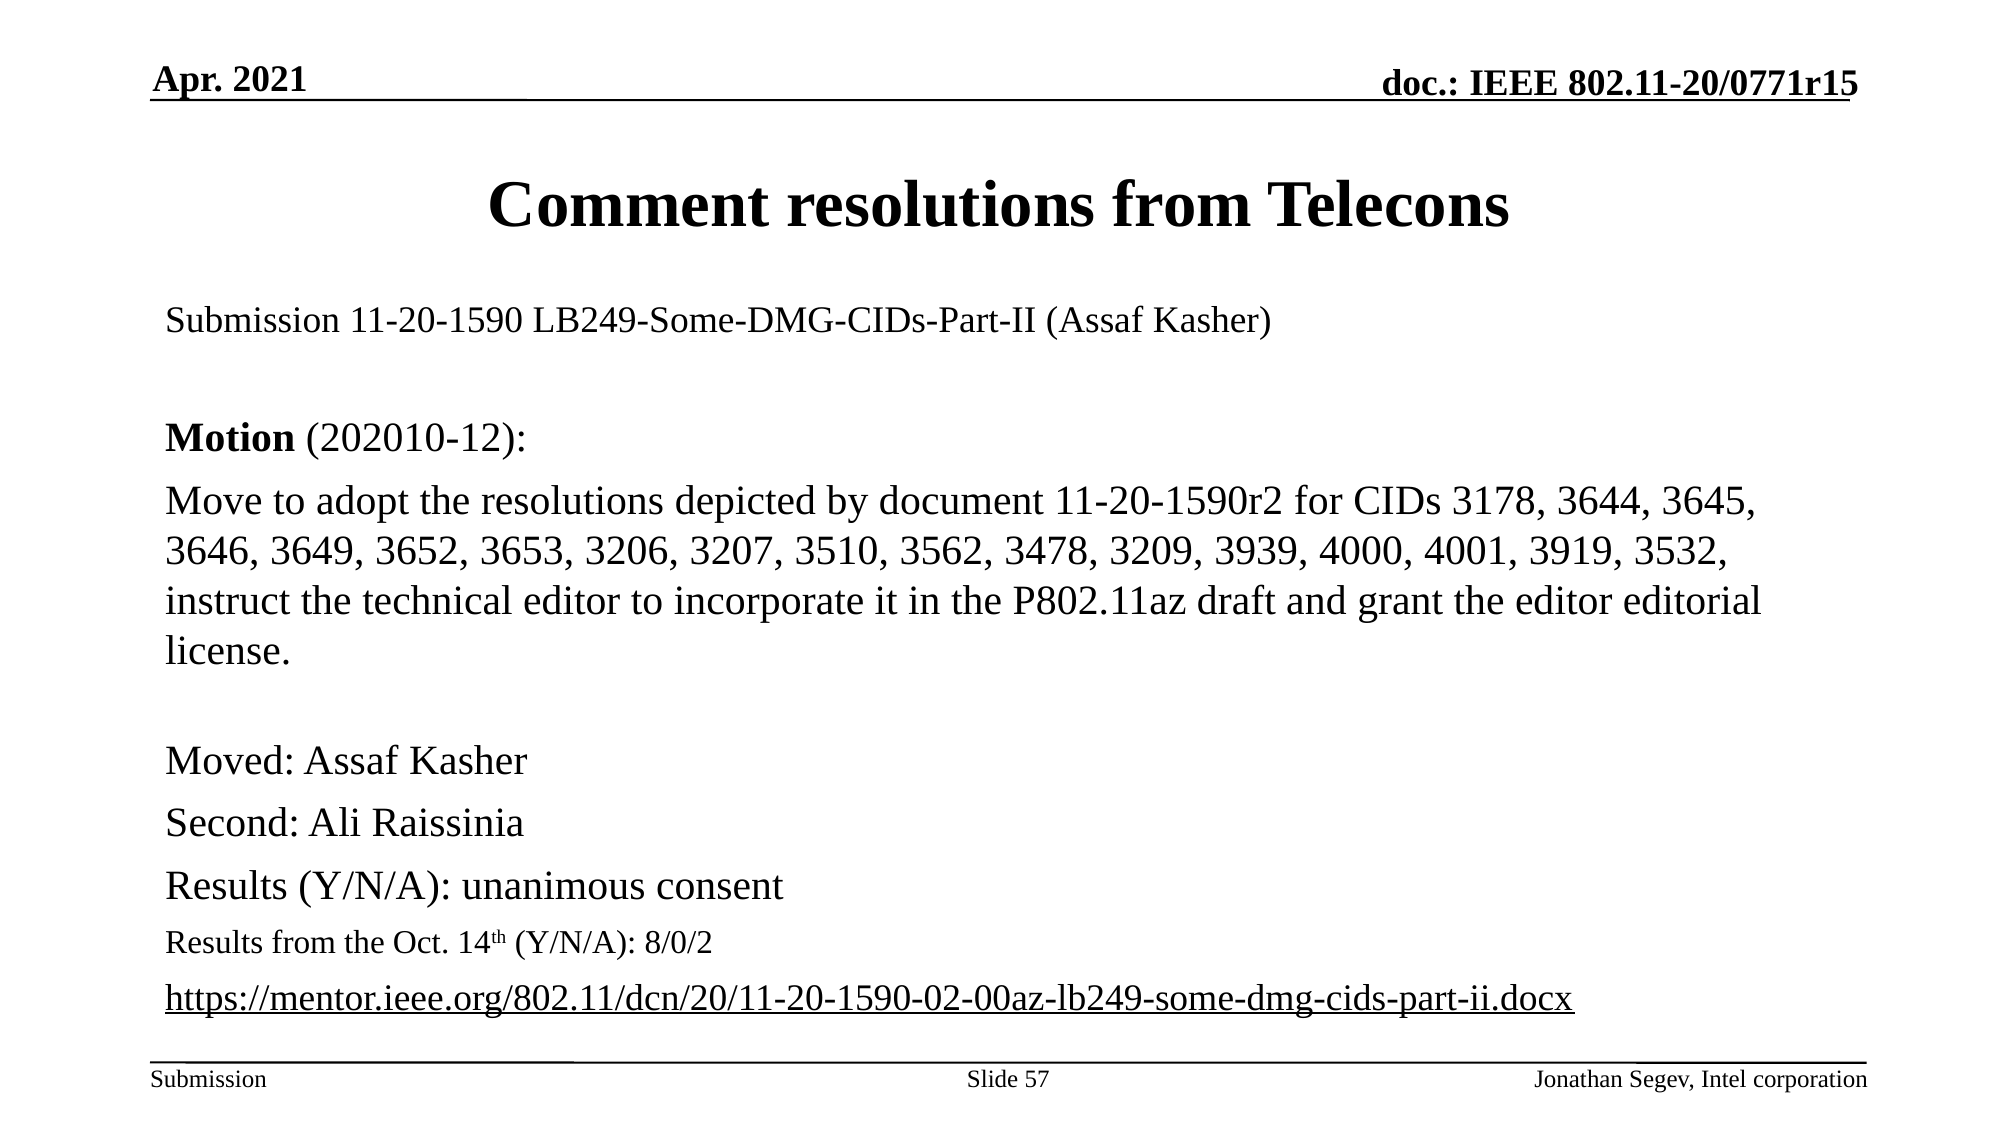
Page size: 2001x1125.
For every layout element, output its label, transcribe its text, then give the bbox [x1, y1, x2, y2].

title Comment resolutions from Telecons [149, 112, 1850, 286]
footer Jonathan Segev, Intel corporation [1171, 1061, 1869, 1093]
slide_number Slide 57 [950, 1061, 1067, 1123]
list Submission 11-20-1590 LB249-Some-DMG-CIDs-Part-II (Assaf Kasher) Motion (202010-12): Move to adopt the resolutions depicted by document 11-20-1590r2 for CIDs 3178, 3644, 3645, 3646, 3649, 3652, 3653, 3206, 3207, 3510, 3562, 3478, 3209, 3939, 4000, 4001, 3919, 3532, instruct the technical editor to incorporate it in the P802.11az draft and grant the editor editorial license. Moved: Assaf Kasher Second: Ali Raissinia Results (Y/N/A): unanimous consent Results from the Oct. 14th (Y/N/A): 8/0/2 https://mentor.ieee.org/802.11/dcn/20/11-20-1590-02-00az-lb249-some-dmg-cids-part-ii.docx [149, 286, 1850, 1000]
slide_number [152, 54, 563, 100]
